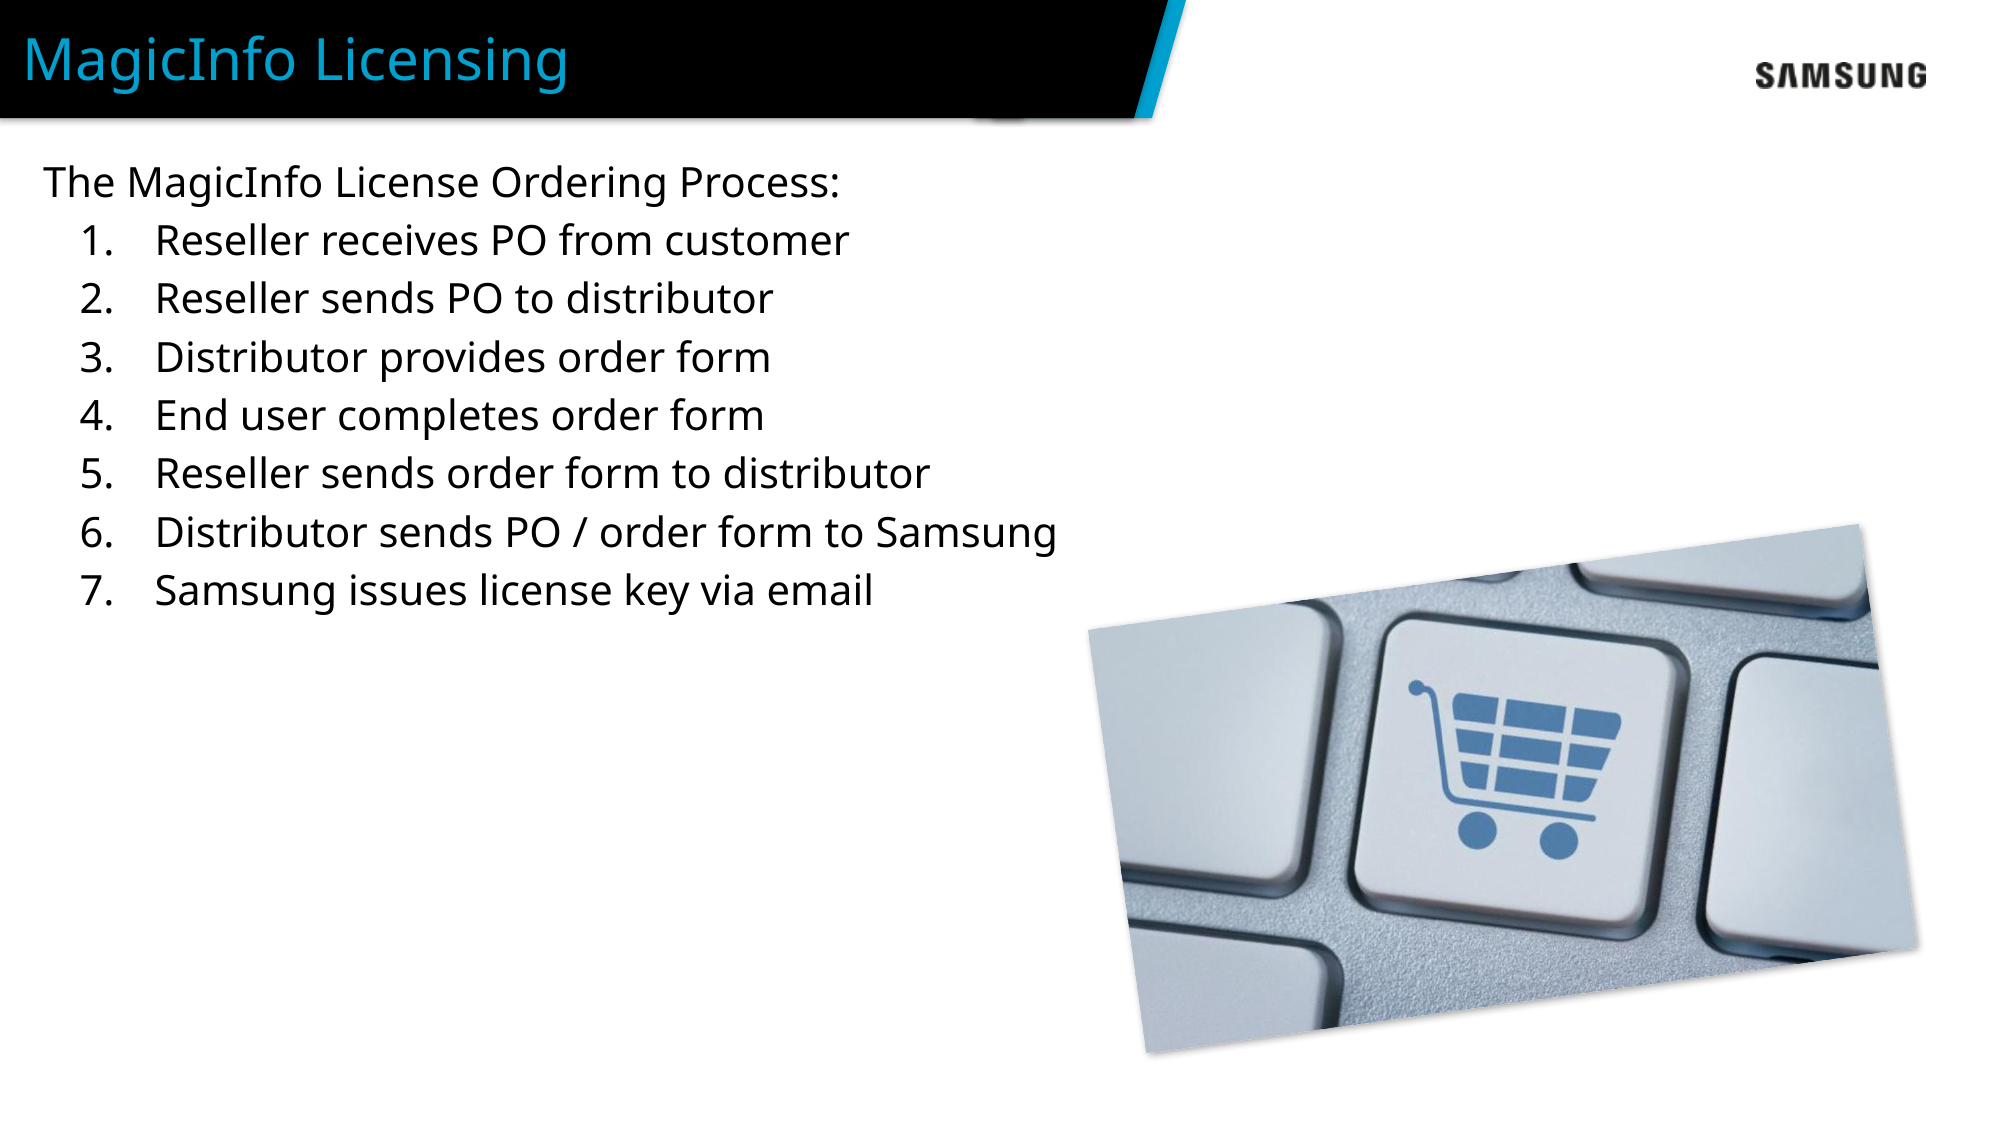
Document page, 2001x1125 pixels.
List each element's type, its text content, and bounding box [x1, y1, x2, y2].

list The MagicInfo License Ordering Process: Reseller receives PO from customer Reseller sends PO to distributor Distributor provides order form End user completes order form Reseller sends order form to distributor Distributor sends PO / order form to Samsung Samsung issues license key via email [28, 147, 1972, 1042]
picture [1756, 62, 1926, 89]
picture [1089, 524, 1916, 1052]
title MagicInfo Licensing [8, 6, 1125, 109]
